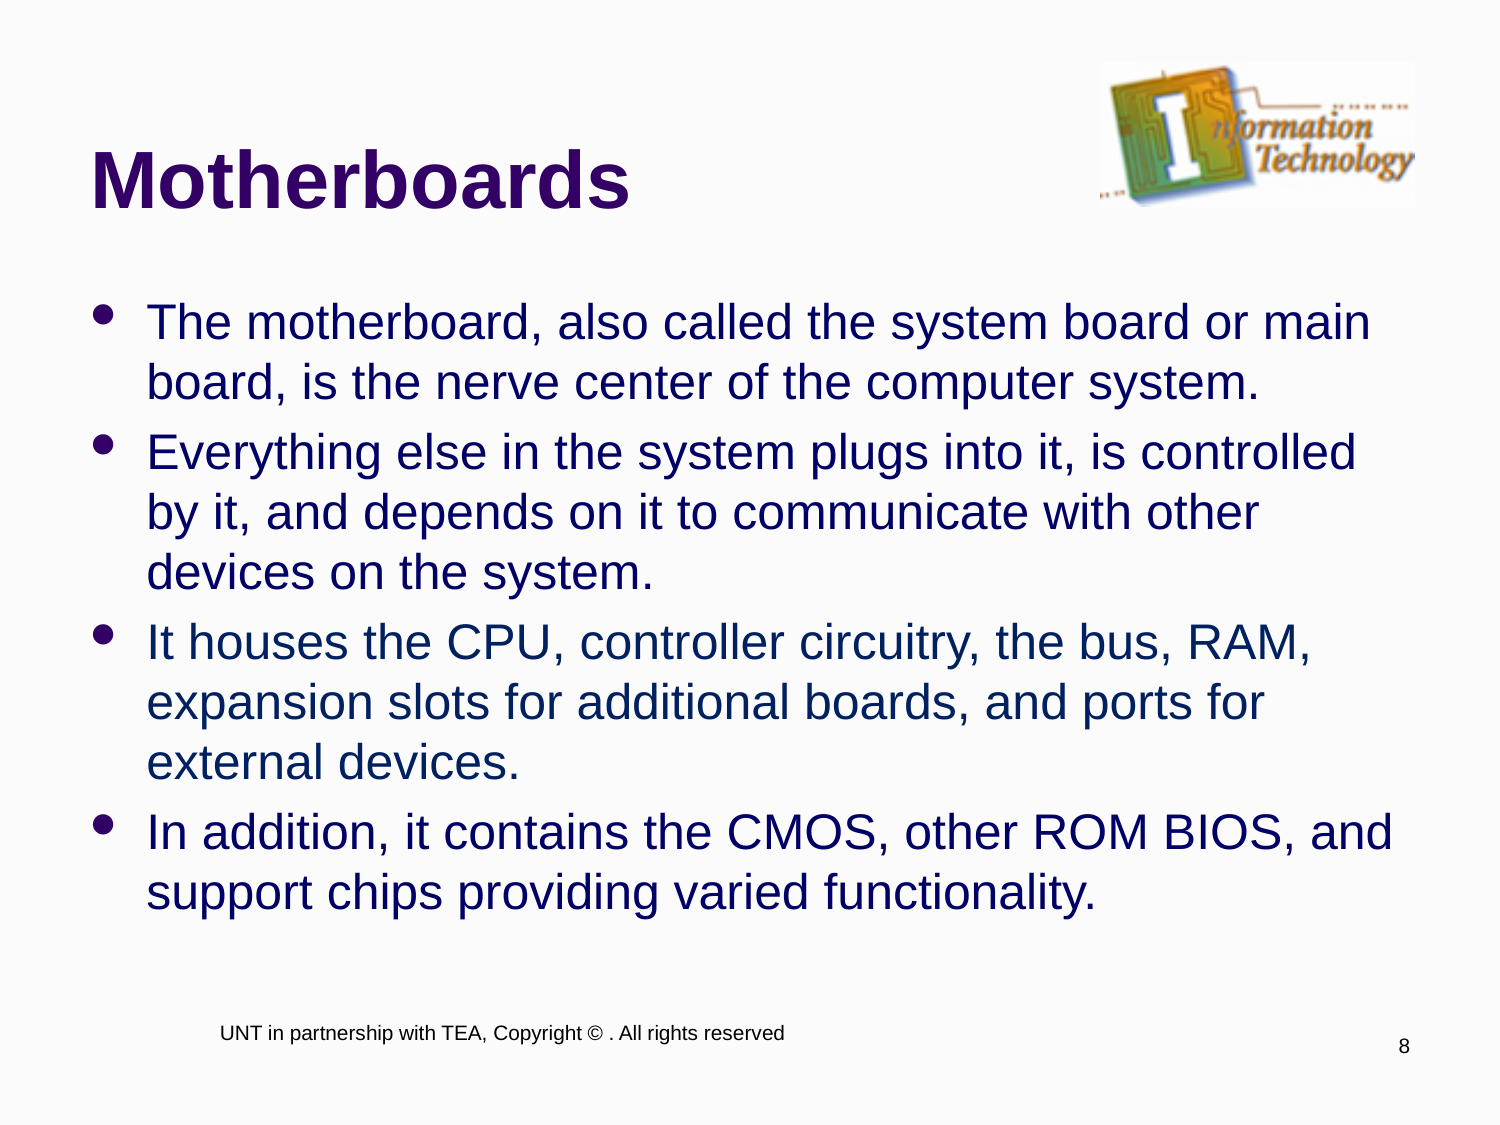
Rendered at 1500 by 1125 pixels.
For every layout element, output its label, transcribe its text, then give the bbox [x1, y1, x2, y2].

footer UNT in partnership with TEA, Copyright © . All rights reserved [49, 1012, 801, 1088]
title Motherboards [74, 19, 1101, 233]
list The motherboard, also called the system board or main board, is the nerve center of the computer system. Everything else in the system plugs into it, is controlled by it, and depends on it to communicate with other devices on the system. It houses the CPU, controller circuitry, the bus, RAM, expansion slots for additional boards, and ports for external devices. In addition, it contains the CMOS, other ROM BIOS, and support chips providing varied functionality. [74, 281, 1426, 1006]
slide_number 8 [1074, 1024, 1426, 1101]
picture [1101, 62, 1415, 207]
